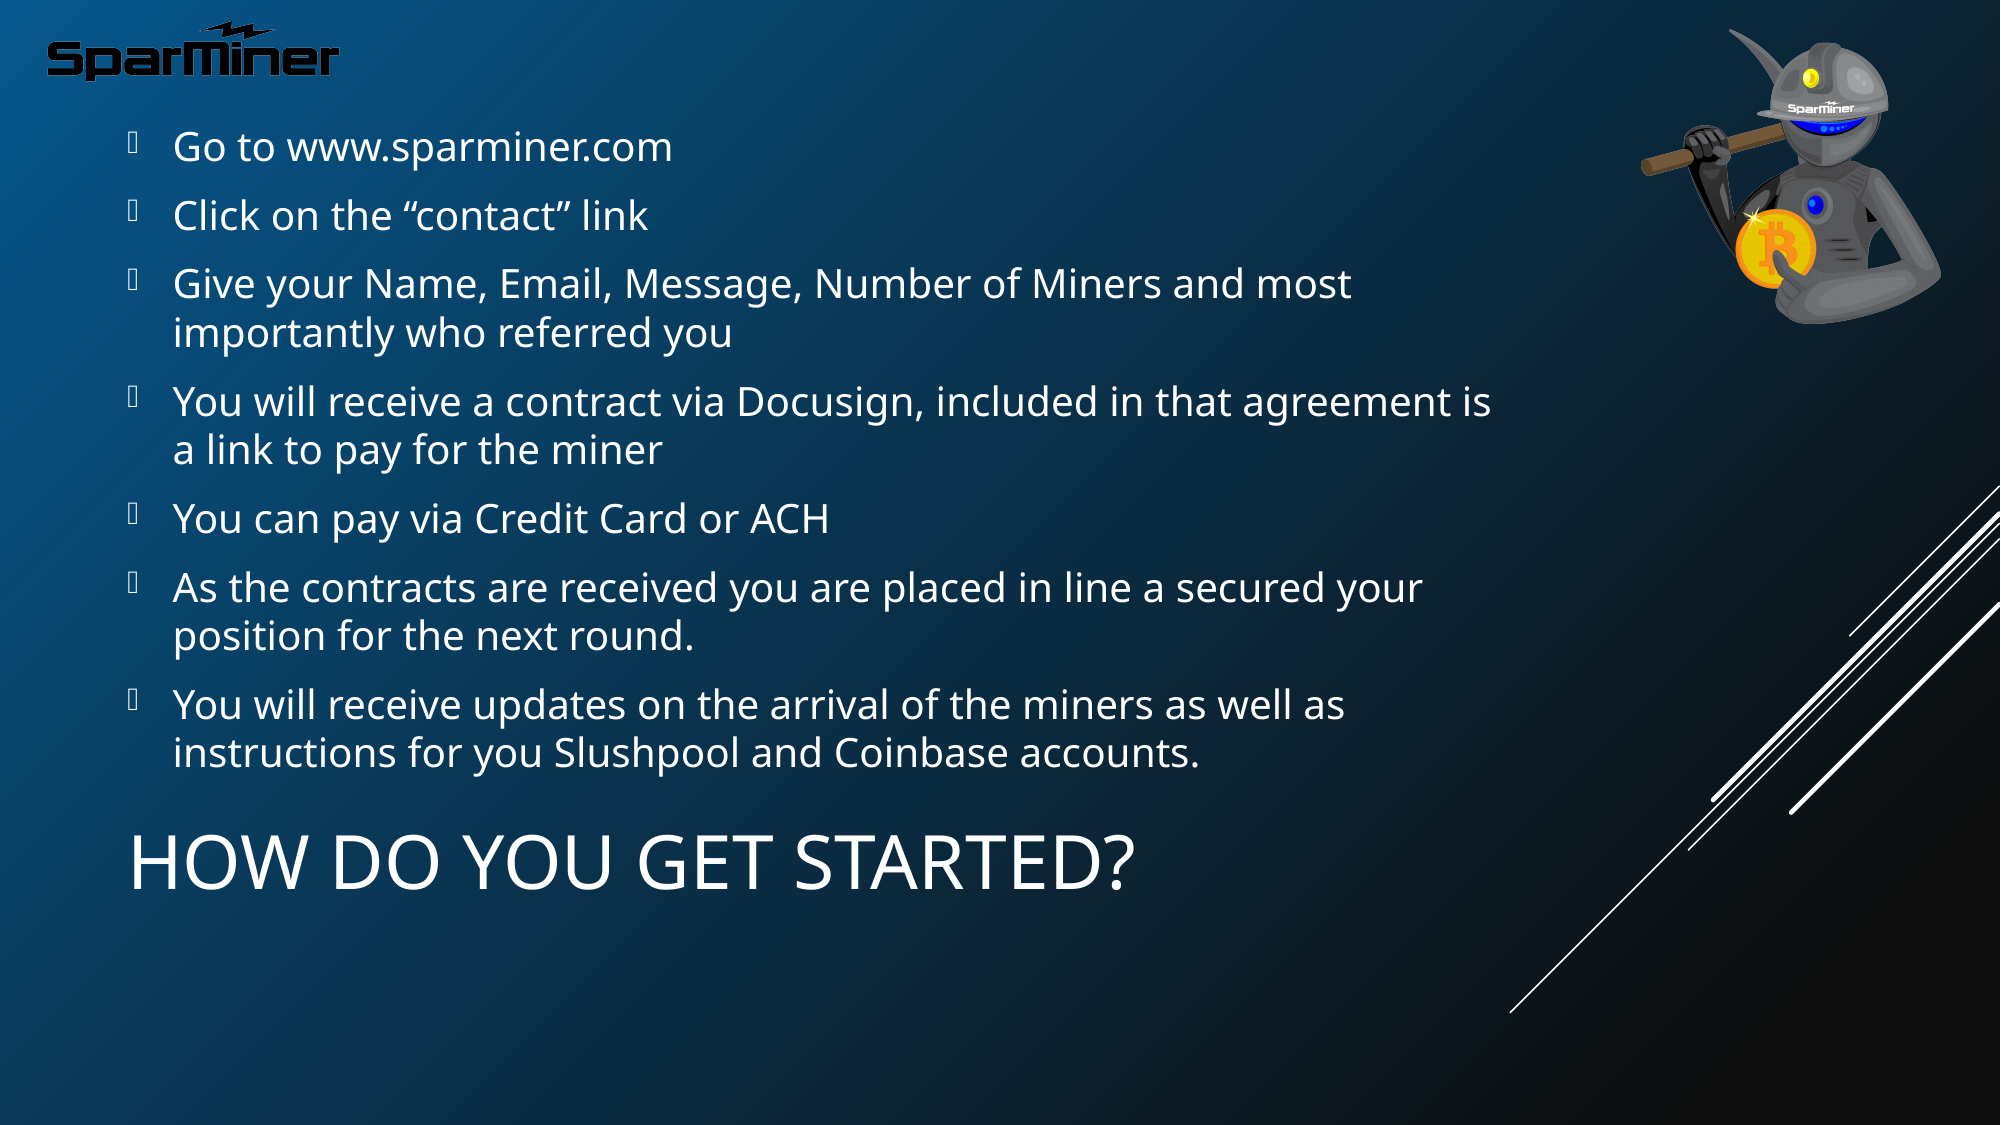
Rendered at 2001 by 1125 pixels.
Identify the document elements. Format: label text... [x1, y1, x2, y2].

title How do you get started? [112, 785, 1513, 984]
picture [31, 20, 356, 82]
list Go to www.sparminer.com Click on the “contact” link Give your Name, Email, Message, Number of Miners and most importantly who referred you You will receive a contract via Docusign, included in that agreement is a link to pay for the miner You can pay via Credit Card or ACH As the contracts are received you are placed in line a secured your position for the next round. You will receive updates on the arrival of the miners as well as instructions for you Slushpool and Coinbase accounts. [112, 112, 1513, 785]
picture [1641, 29, 1941, 324]
